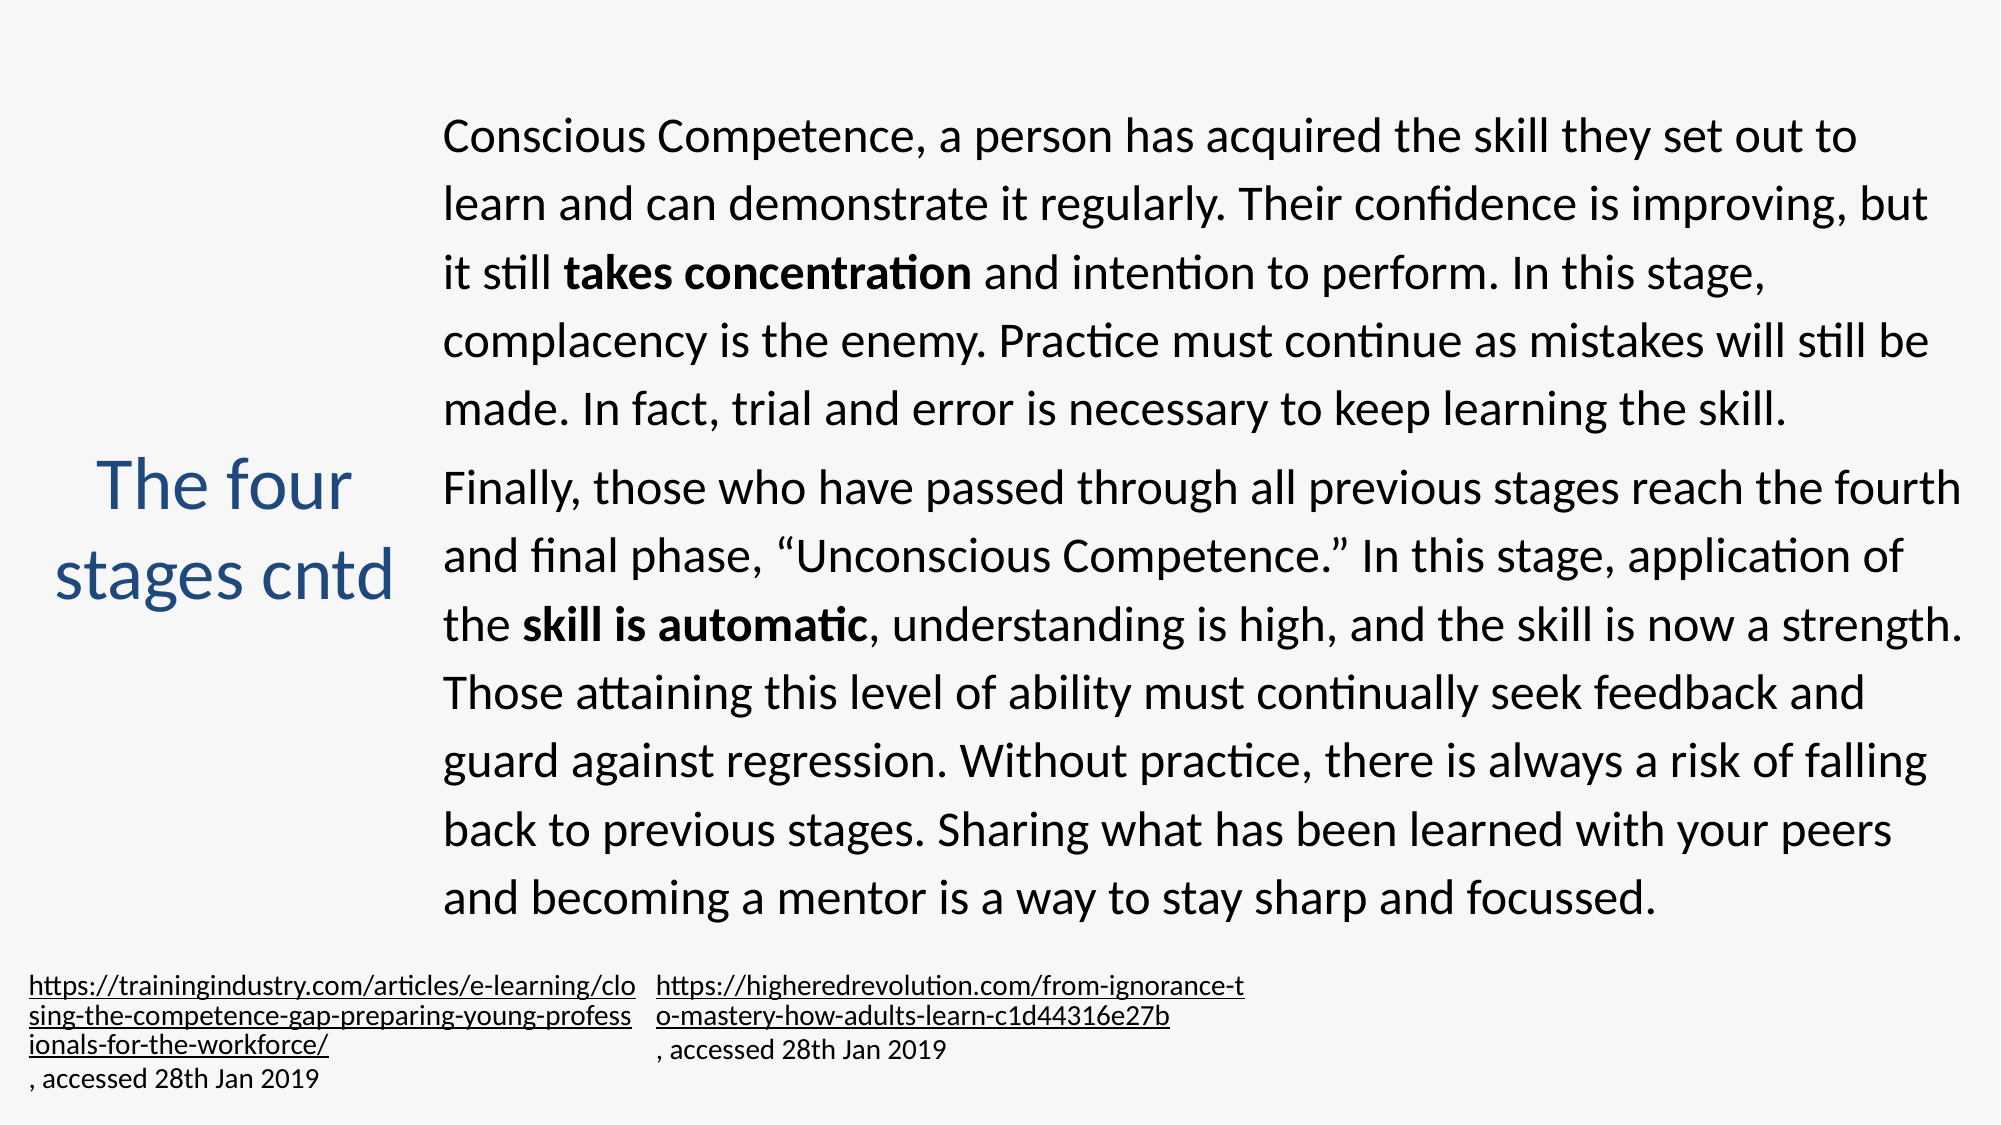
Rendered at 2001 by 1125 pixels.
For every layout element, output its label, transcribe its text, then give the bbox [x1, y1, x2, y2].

text_box https://higheredrevolution.com/from-ignorance-to-mastery-how-adults-learn-c1d44316e27b, accessed 28th Jan 2019 [653, 959, 1273, 1044]
list Conscious Competence, a person has acquired the skill they set out to learn and can demonstrate it regularly. Their confidence is improving, but it still takes concentration and intention to perform. In this stage, complacency is the enemy. Practice must continue as mistakes will still be made. In fact, trial and error is necessary to keep learning the skill. Finally, those who have passed through all previous stages reach the fourth and final phase, “Unconscious Competence.” In this stage, application of the skill is automatic, understanding is high, and the skill is now a strength. Those attaining this level of ability must continually seek feedback and guard against regression. Without practice, there is always a risk of falling back to previous stages. Sharing what has been learned with your peers and becoming a mentor is a way to stay sharp and focussed. [427, 99, 1980, 949]
text_box https://trainingindustry.com/articles/e-learning/closing-the-competence-gap-preparing-young-professionals-for-the-workforce/, accessed 28th Jan 2019 [13, 959, 653, 1044]
title The four stages cntd [22, 99, 427, 949]
